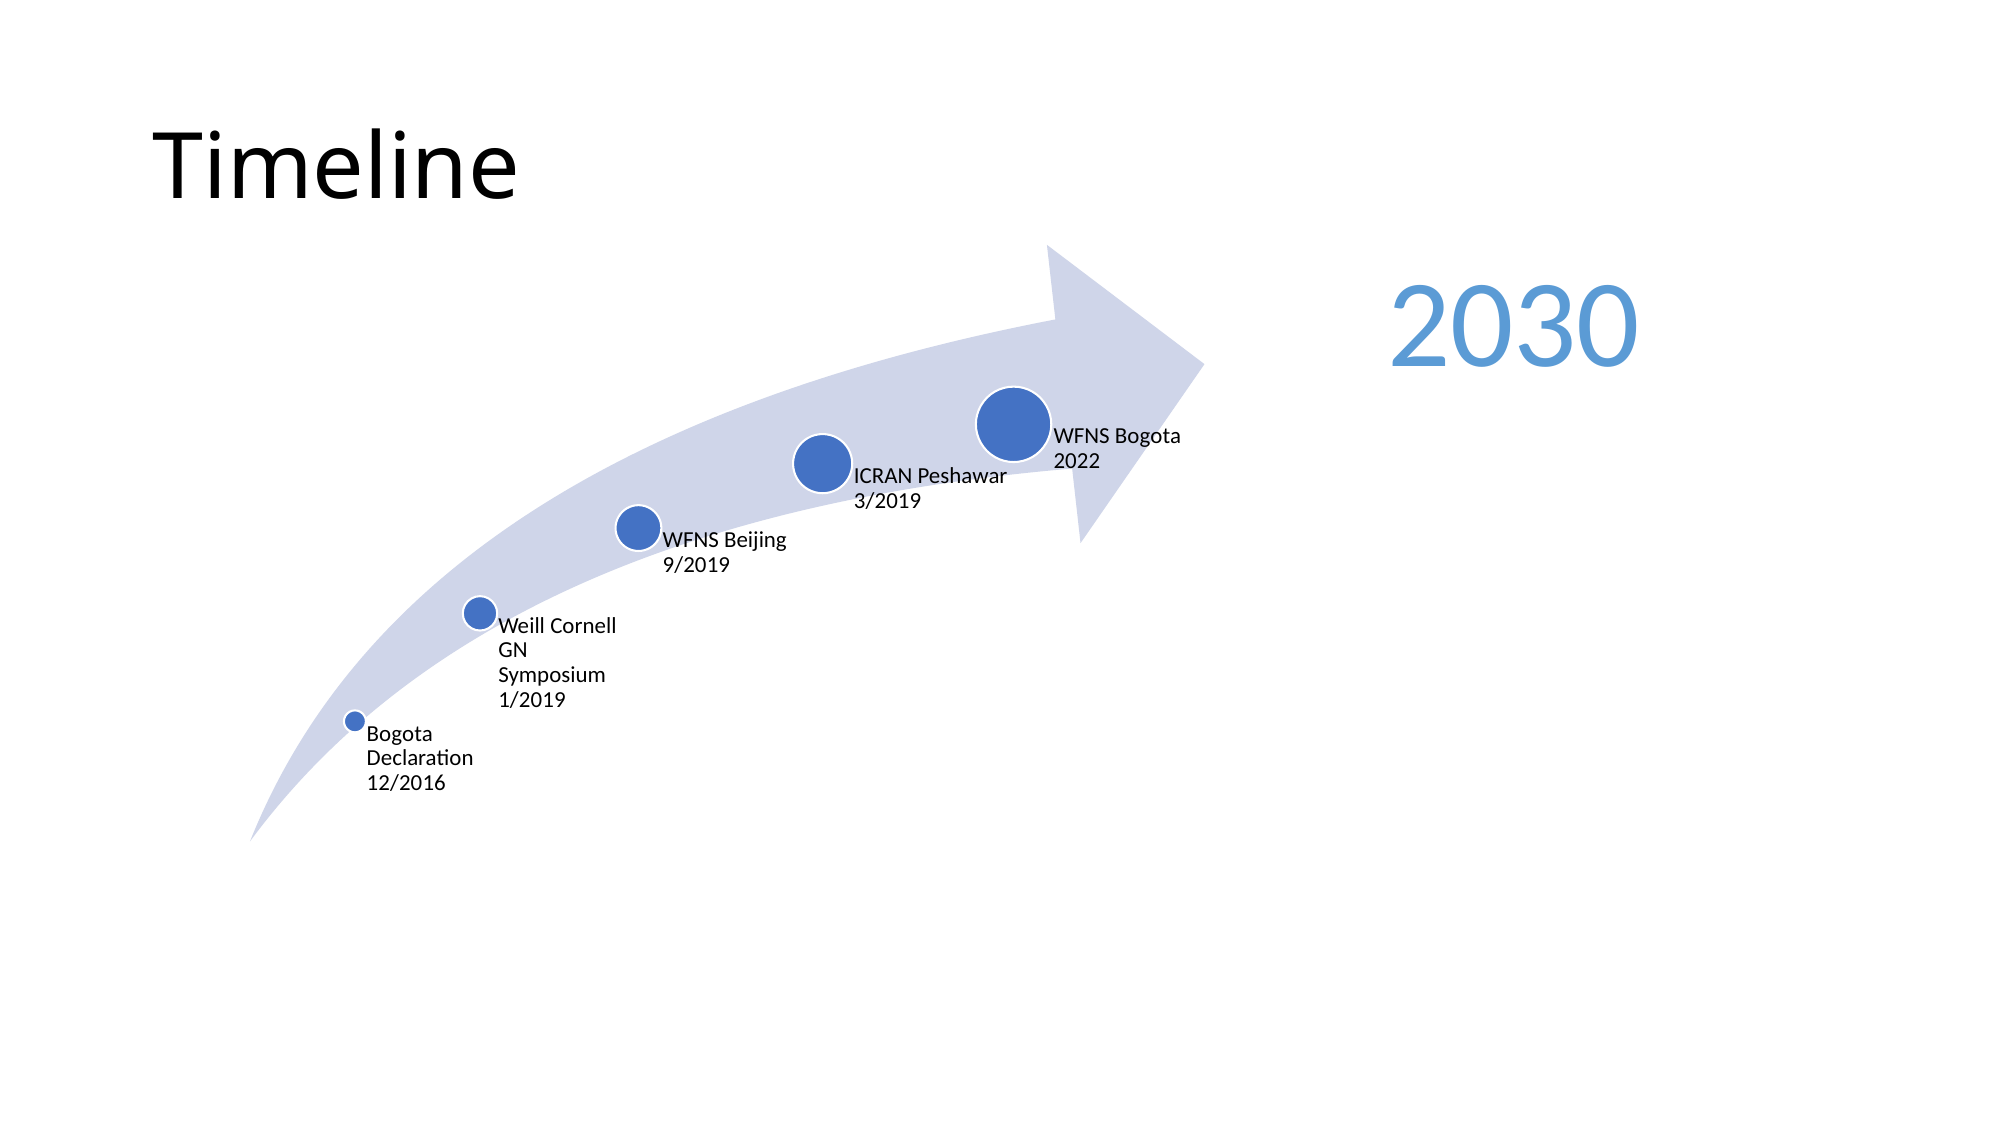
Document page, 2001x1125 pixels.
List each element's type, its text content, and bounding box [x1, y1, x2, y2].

title Timeline [137, 59, 1863, 278]
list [249, 168, 1205, 962]
text_box 2030 [1354, 233, 1673, 399]
